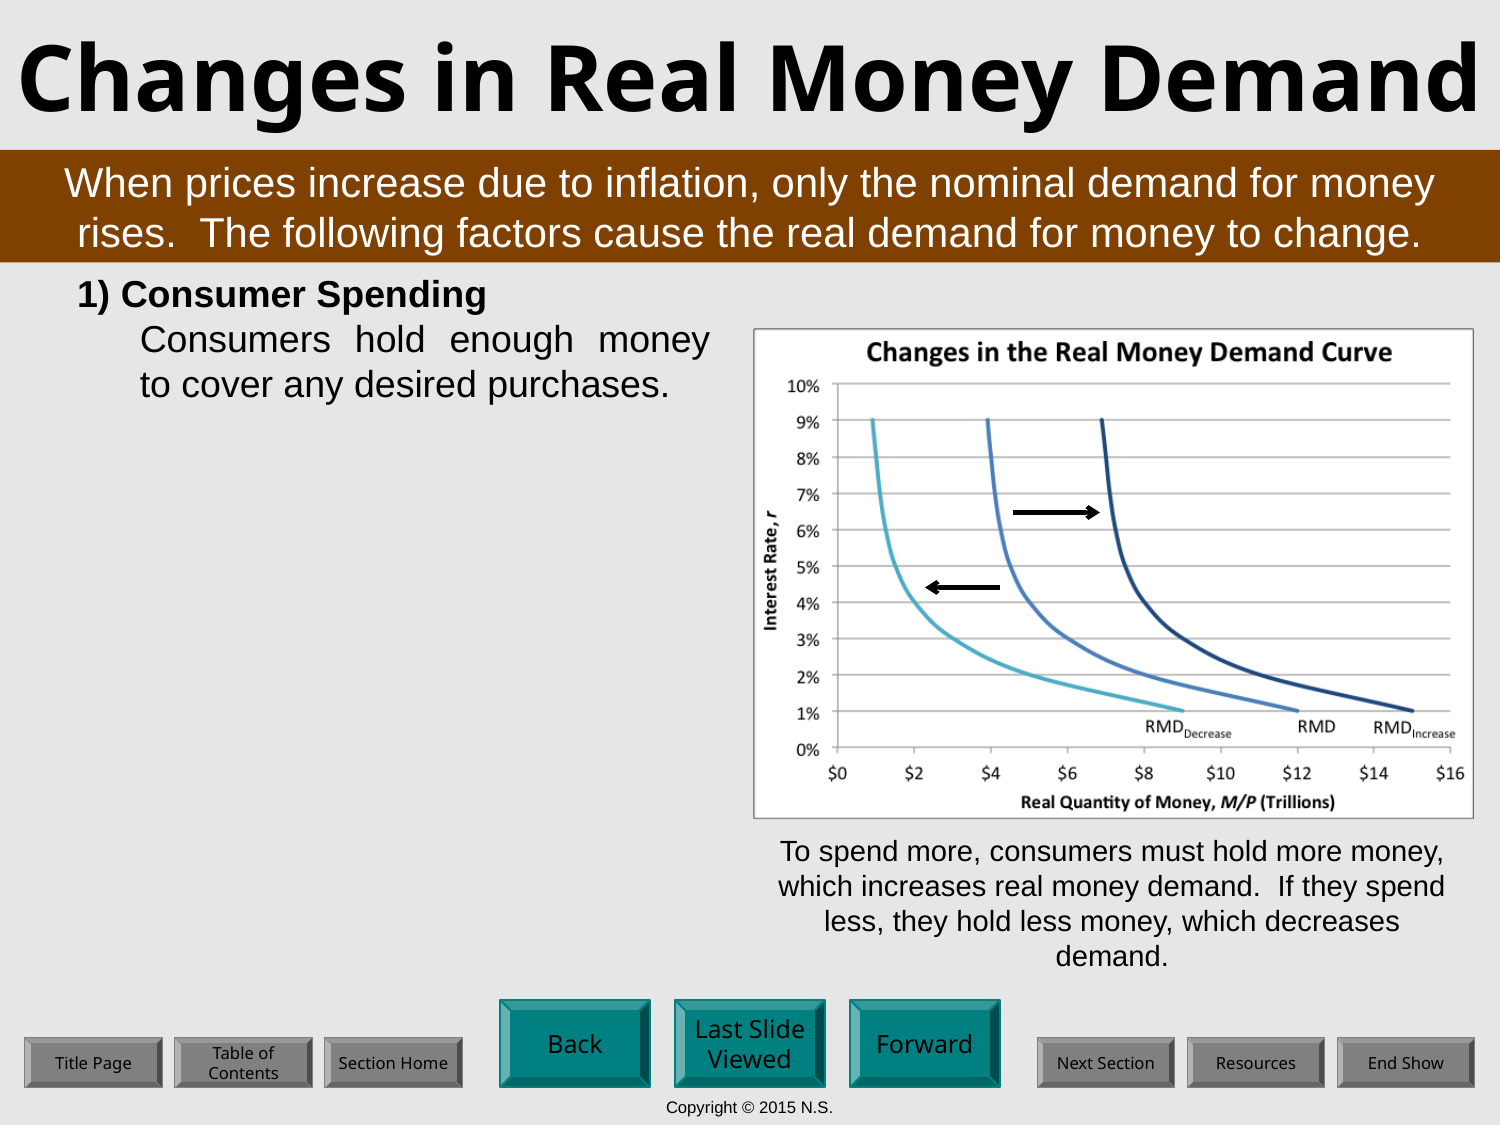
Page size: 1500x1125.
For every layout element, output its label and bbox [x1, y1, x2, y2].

title [0, 0, 1500, 149]
picture [749, 325, 1477, 823]
text_box [750, 825, 1475, 980]
text_box [0, 149, 1500, 412]
